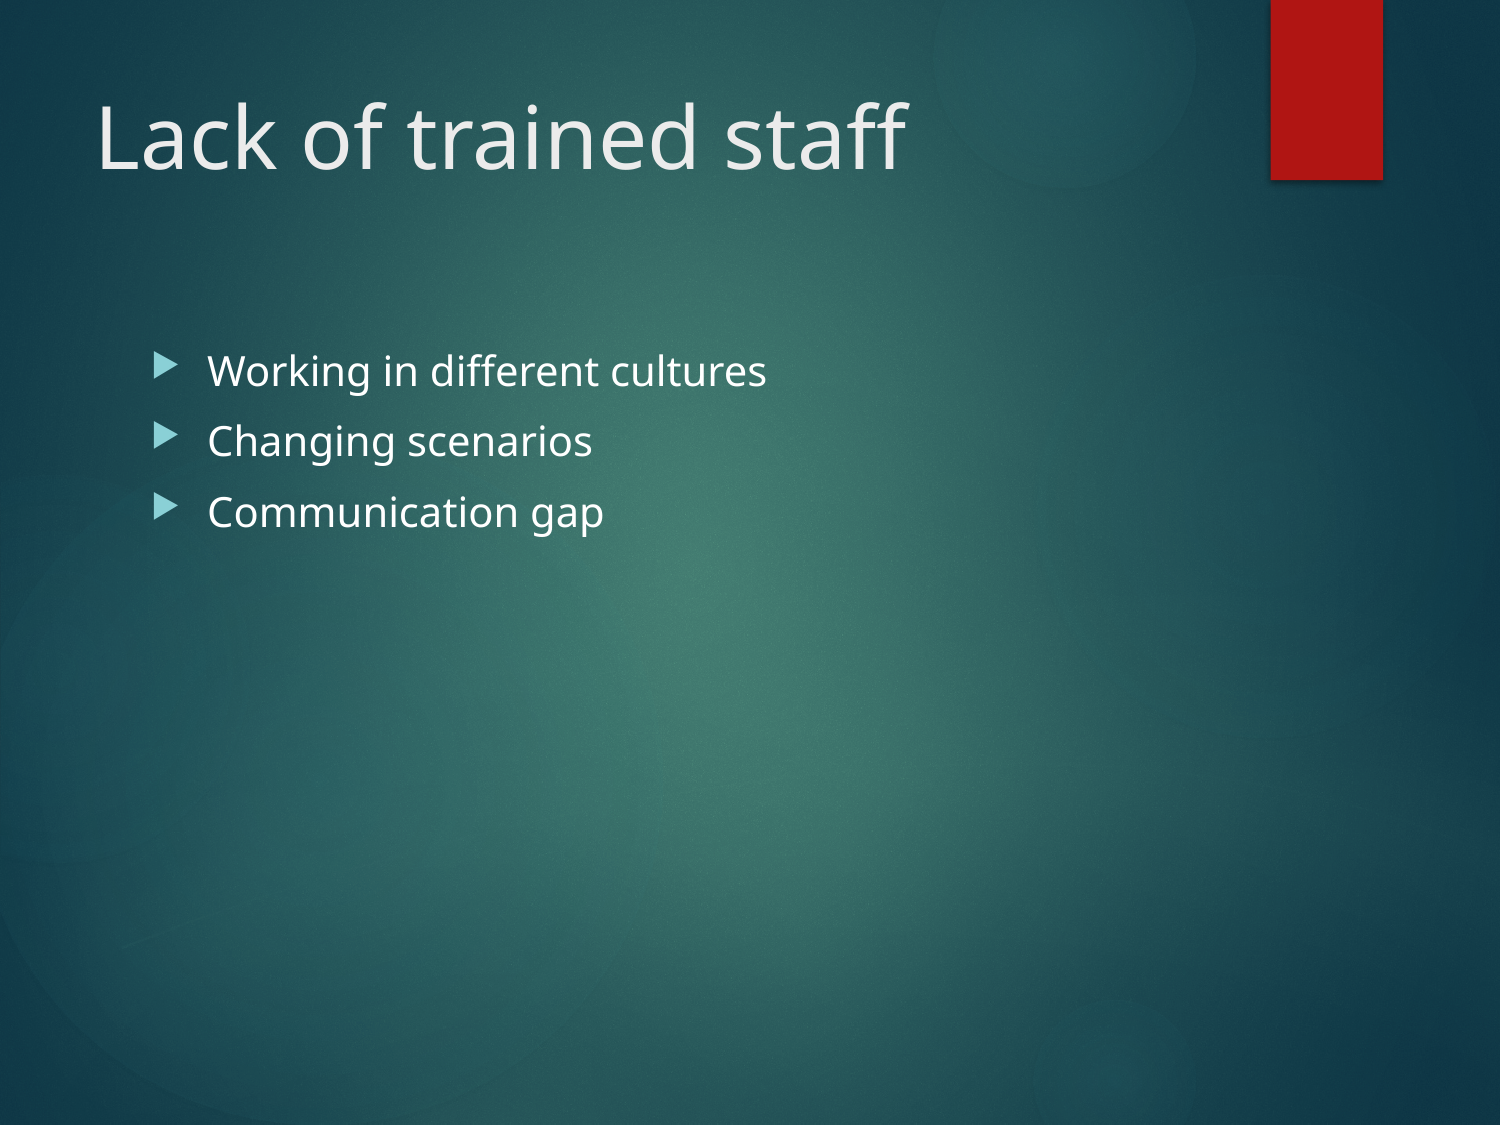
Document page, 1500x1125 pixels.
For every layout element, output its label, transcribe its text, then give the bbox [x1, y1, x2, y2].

list Working in different cultures Changing scenarios Communication gap [135, 336, 1237, 1025]
title Lack of trained staff [79, 74, 1237, 304]
